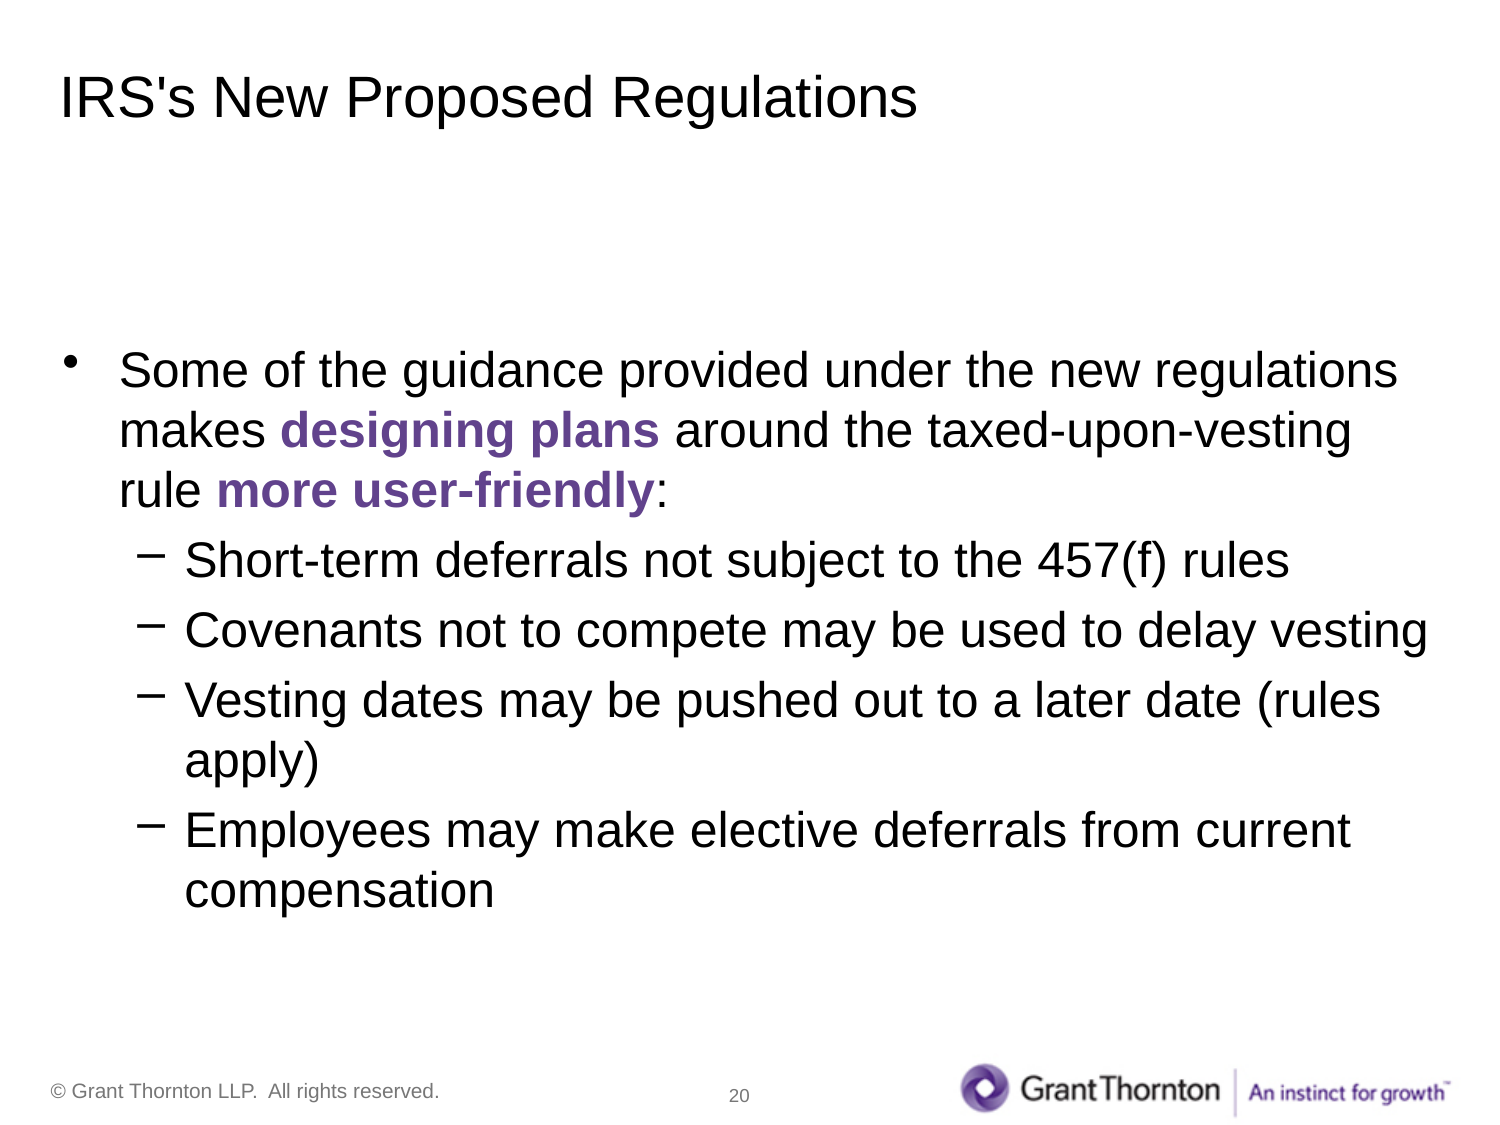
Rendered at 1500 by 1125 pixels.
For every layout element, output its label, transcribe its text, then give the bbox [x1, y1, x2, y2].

slide_number 20 [412, 1065, 750, 1125]
list Some of the guidance provided under the new regulations makes designing plans around the taxed-upon-vesting rule more user-friendly: Short-term deferrals not subject to the 457(f) rules Covenants not to compete may be used to delay vesting Vesting dates may be pushed out to a later date (rules apply) Employees may make elective deferrals from current compensation [62, 337, 1445, 1027]
picture [0, 1053, 1500, 1125]
title IRS's New Proposed Regulations [58, 58, 1442, 296]
